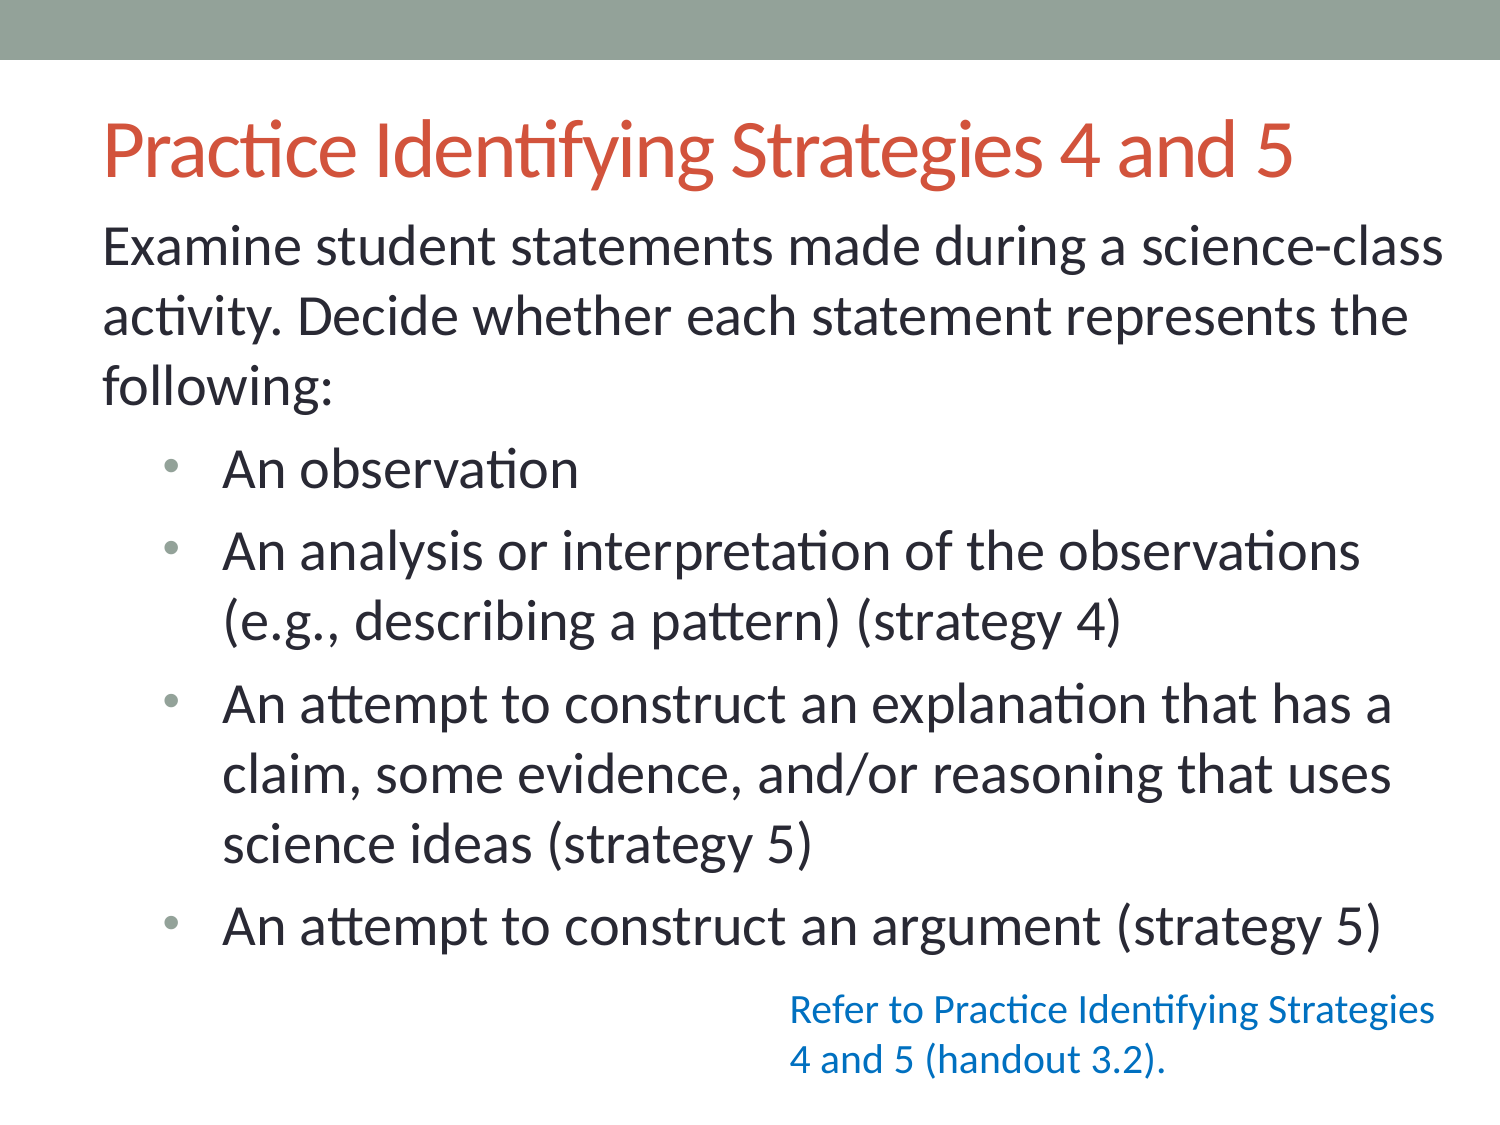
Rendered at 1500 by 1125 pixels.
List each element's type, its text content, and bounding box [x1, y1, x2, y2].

list Examine student statements made during a science-class activity. Decide whether each statement represents the following: An observation An analysis or interpretation of the observations (e.g., describing a pattern) (strategy 4) An attempt to construct an explanation that has a claim, some evidence, and/or reasoning that uses science ideas (strategy 5) An attempt to construct an argument (strategy 5) [87, 200, 1475, 1038]
title Practice Identifying Strategies 4 and 5 [87, 62, 1413, 200]
text_box Refer to Practice Identifying Strategies 4 and 5 (handout 3.2). [774, 974, 1455, 1090]
